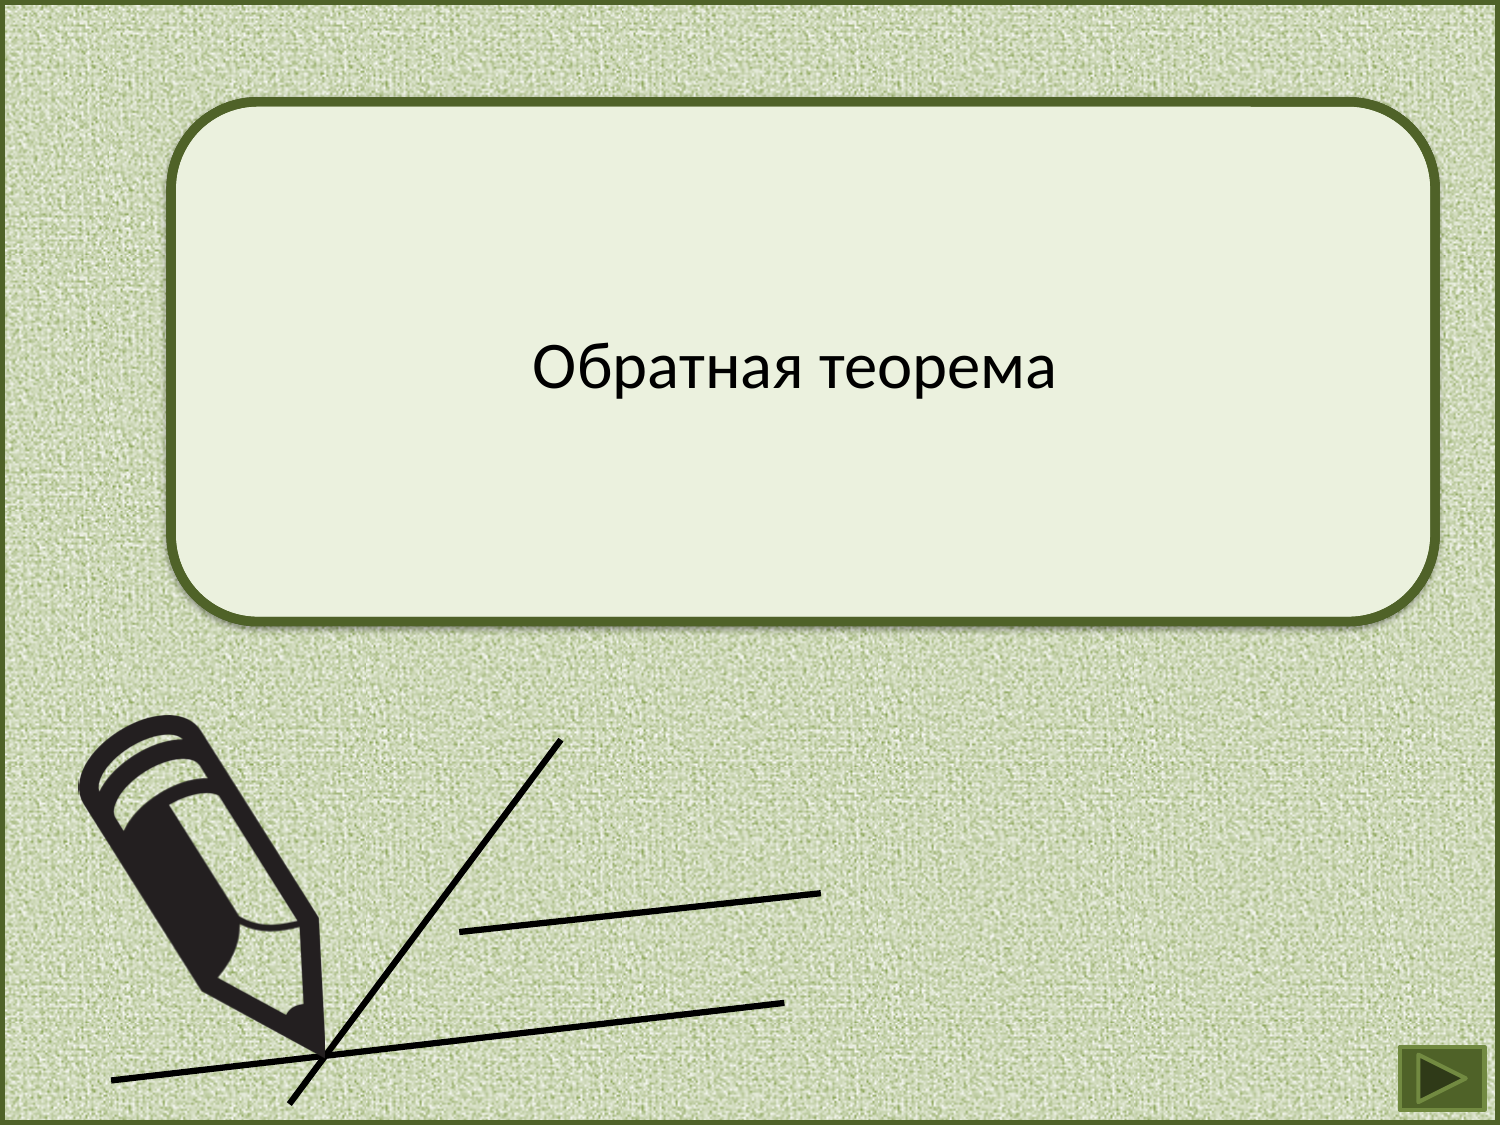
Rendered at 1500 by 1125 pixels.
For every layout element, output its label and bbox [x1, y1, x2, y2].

text_box [458, 893, 822, 933]
picture [78, 715, 325, 1059]
text_box [289, 739, 562, 1105]
text_box [1398, 1045, 1487, 1112]
text_box [565, 1002, 785, 1081]
text_box [110, 1067, 283, 1081]
text_box [168, 99, 1438, 624]
